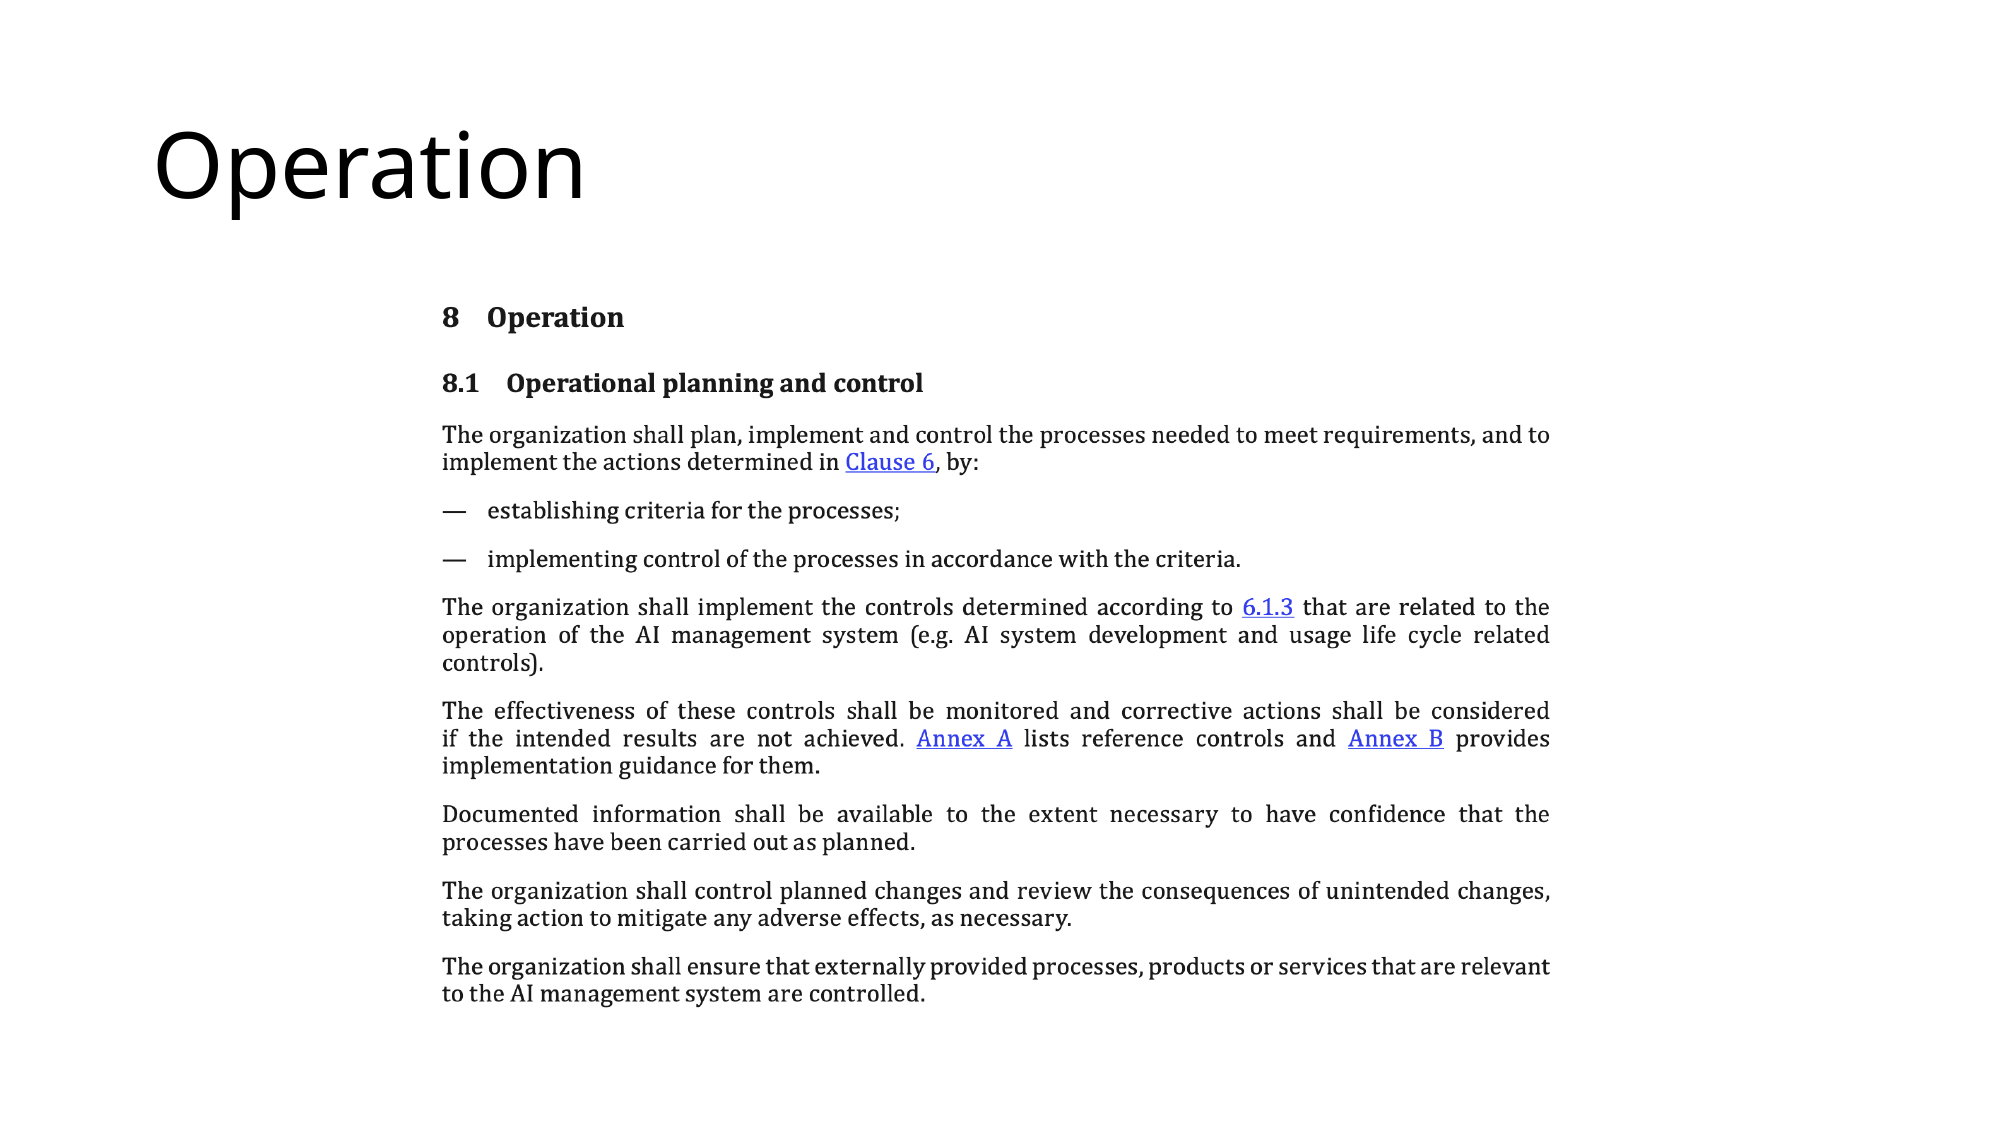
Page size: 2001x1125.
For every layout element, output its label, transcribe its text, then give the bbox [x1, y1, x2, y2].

title Operation [137, 59, 1863, 278]
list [429, 299, 1571, 1014]
